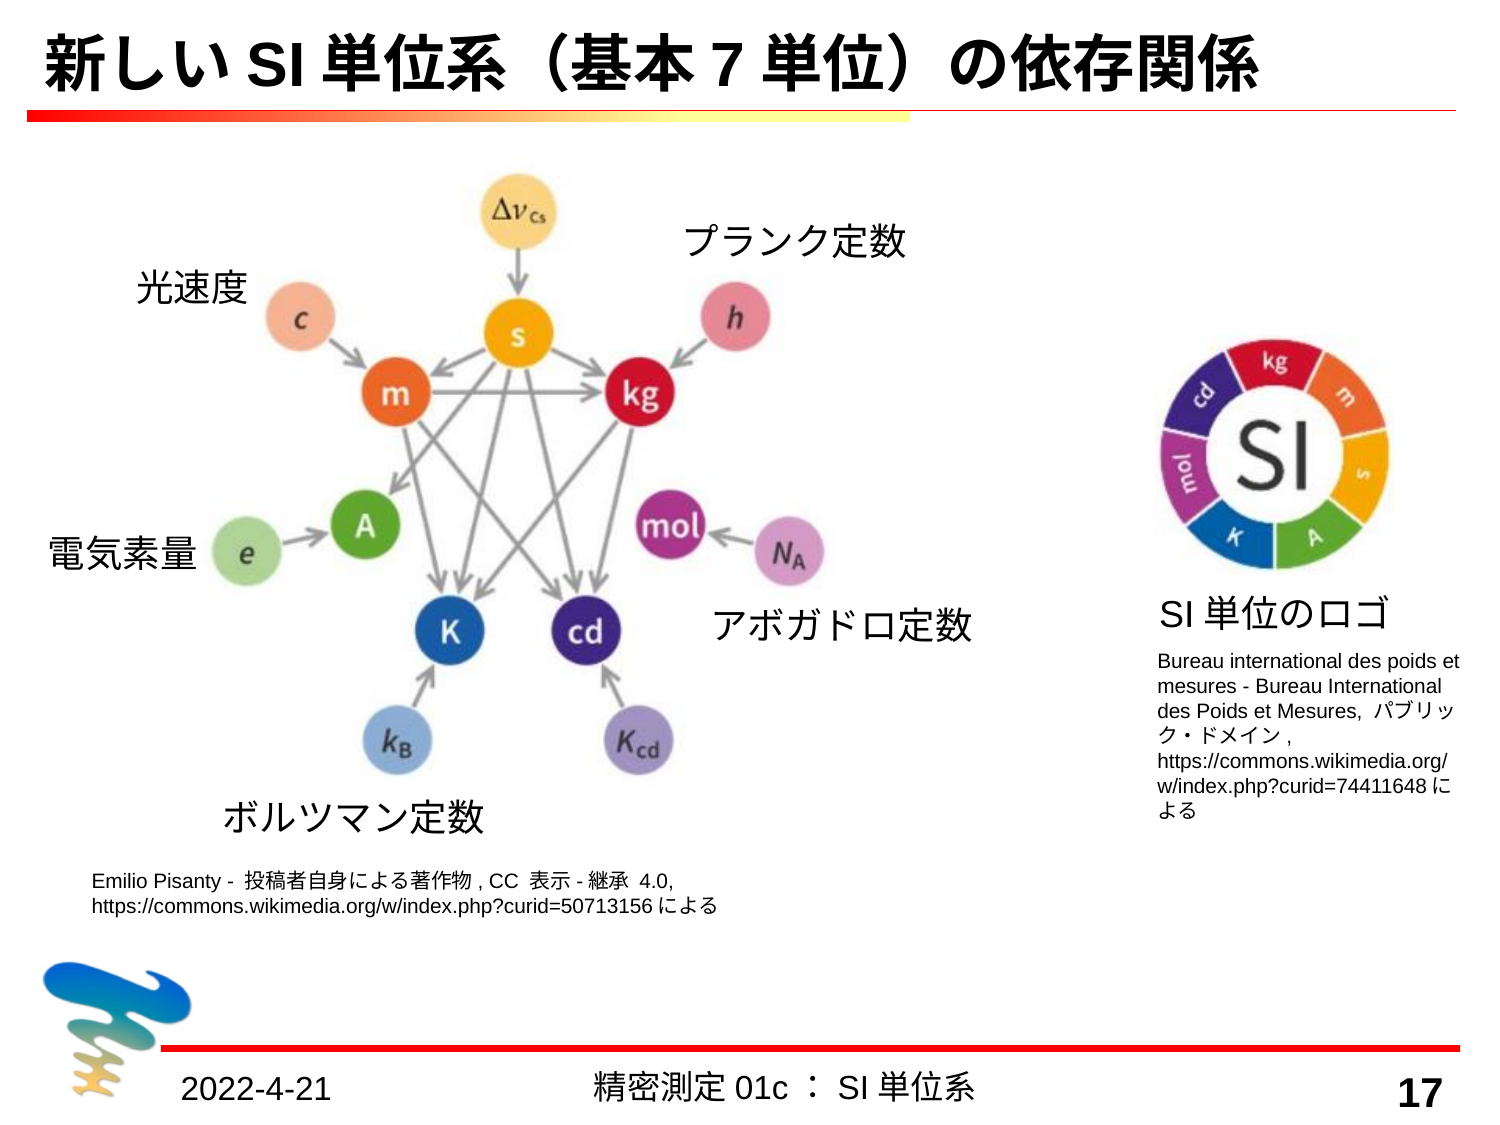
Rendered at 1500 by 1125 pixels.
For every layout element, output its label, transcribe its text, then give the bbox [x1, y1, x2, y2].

text_box アボガドロ定数 [857, 596, 979, 654]
text_box プランク定数 [857, 212, 913, 269]
text_box ボルツマン定数 [216, 802, 491, 845]
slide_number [165, 1059, 377, 1106]
picture [184, 150, 854, 794]
picture [17, 942, 207, 1119]
slide_number 17 [1210, 1058, 1460, 1103]
title 新しいSI単位系（基本7単位）の依存関係 [29, 30, 1460, 107]
footer 精密測定01c：SI単位系 [395, 1058, 1176, 1103]
text_box SI単位のロゴ [1144, 582, 1458, 643]
text_box Emilio Pisanty - 投稿者自身による著作物, CC 表示-継承 4.0, https://commons.wikimedia.org/w/index.php?curid=50713156による [76, 860, 945, 926]
text_box 光速度 [130, 257, 179, 315]
picture [1154, 333, 1396, 575]
text_box 電気素量 [41, 523, 179, 581]
text_box Bureau international des poids et mesures - Bureau International des Poids et Mesures, パブリック・ドメイン, https://commons.wikimedia.org/w/index.php?curid=74411648による [1142, 639, 1477, 830]
